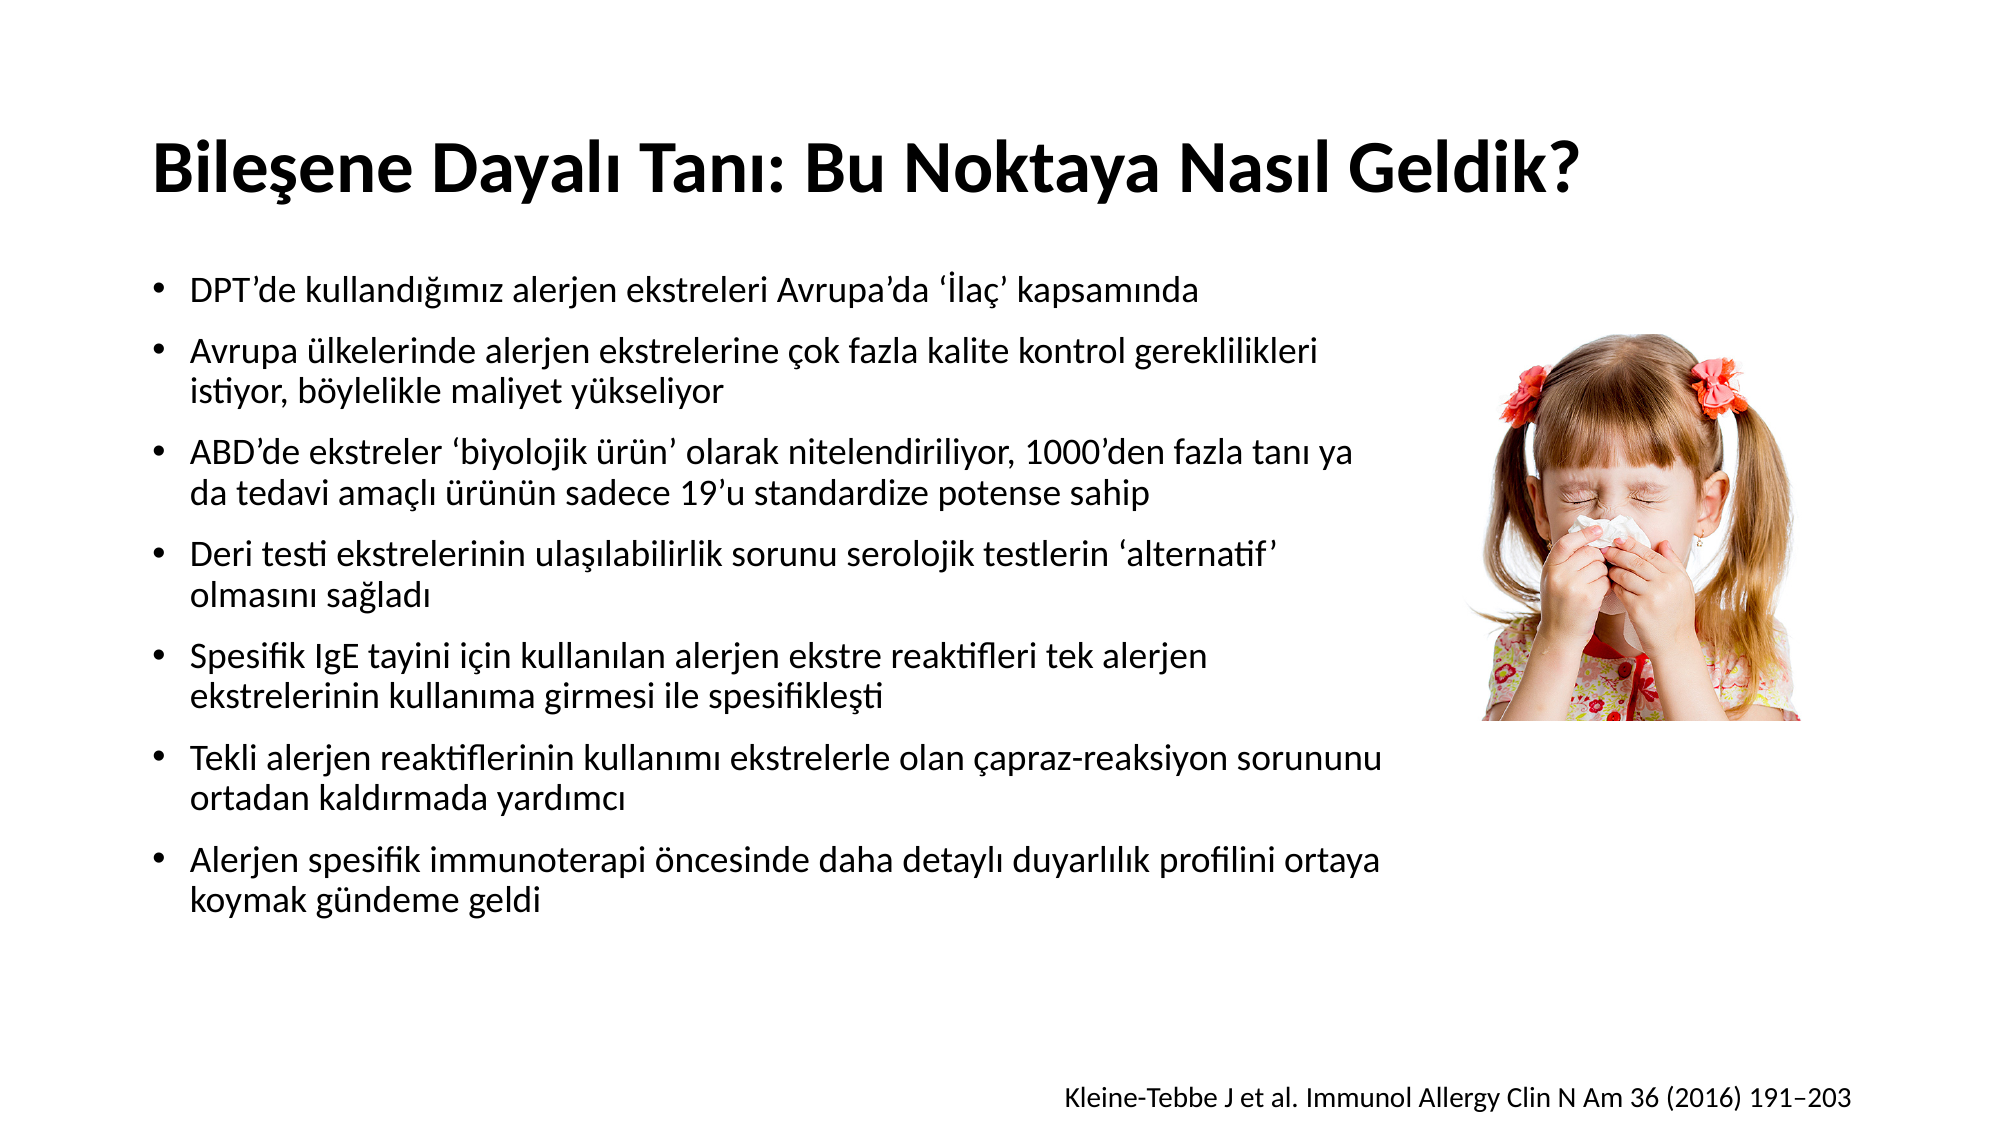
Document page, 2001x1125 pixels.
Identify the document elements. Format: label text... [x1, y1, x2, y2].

picture [1364, 334, 1879, 721]
list DPT’de kullandığımız alerjen ekstreleri Avrupa’da ‘İlaç’ kapsamında Avrupa ülkelerinde alerjen ekstrelerine çok fazla kalite kontrol gereklilikleri istiyor, böylelikle maliyet yükseliyor ABD’de ekstreler ‘biyolojik ürün’ olarak nitelendiriliyor, 1000’den fazla tanı ya da tedavi amaçlı ürünün sadece 19’u standardize potense sahip Deri testi ekstrelerinin ulaşılabilirlik sorunu serolojik testlerin ‘alternatif’ olmasını sağladı Spesifik IgE tayini için kullanılan alerjen ekstre reaktifleri tek alerjen ekstrelerinin kullanıma girmesi ile spesifikleşti Tekli alerjen reaktiflerinin kullanımı ekstrelerle olan çapraz-reaksiyon sorununu ortadan kaldırmada yardımcı Alerjen spesifik immunoterapi öncesinde daha detaylı duyarlılık profilini ortaya koymak gündeme geldi [137, 262, 1400, 1014]
title Bileşene Dayalı Tanı: Bu Noktaya Nasıl Geldik? [137, 59, 1863, 278]
text_box Kleine-Tebbe J et al. Immunol Allergy Clin N Am 36 (2016) 191–203 [1050, 1070, 1974, 1125]
